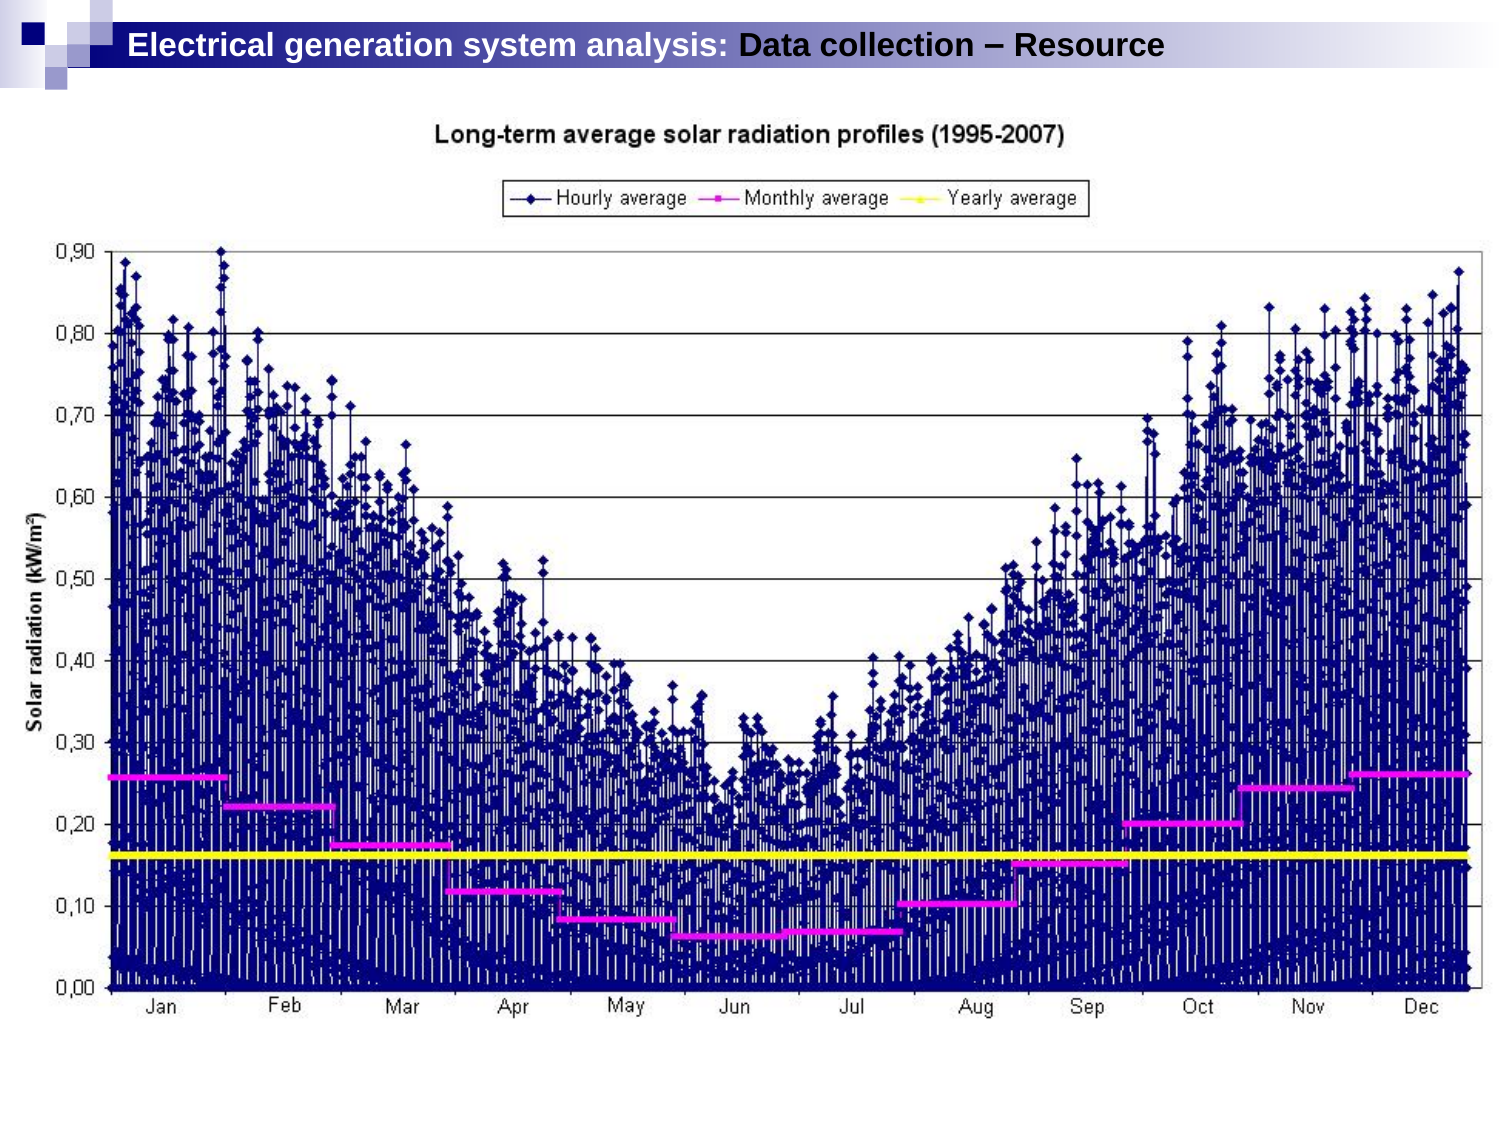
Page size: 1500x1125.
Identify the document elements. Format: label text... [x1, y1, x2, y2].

text_box Electrical generation system analysis: Data collection – Resource [112, 11, 1471, 71]
picture [0, 117, 1500, 1020]
